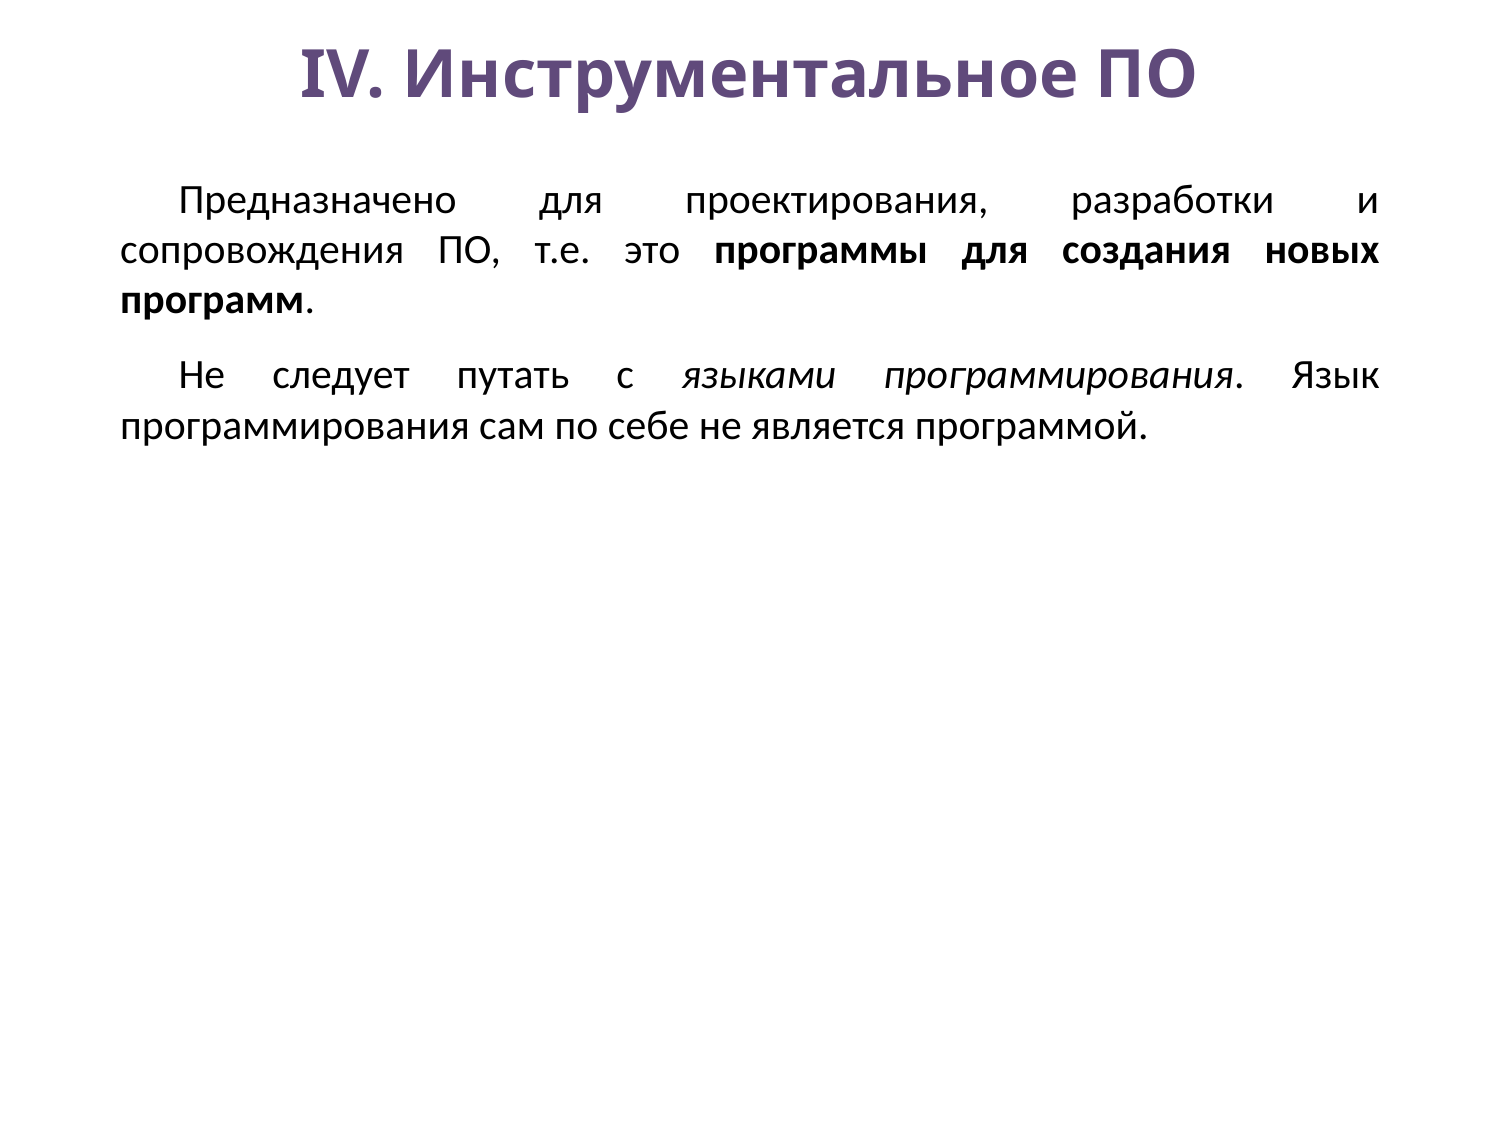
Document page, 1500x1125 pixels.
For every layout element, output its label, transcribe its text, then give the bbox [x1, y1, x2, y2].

title IV. Инструментальное ПО [75, 23, 1425, 200]
text_box Предназначено для проектирования, разработки и сопровождения ПО, т.е. это программы для создания новых программ. Не следует путать с языками программирования. Язык программирования сам по себе не является программой. [105, 164, 1395, 455]
